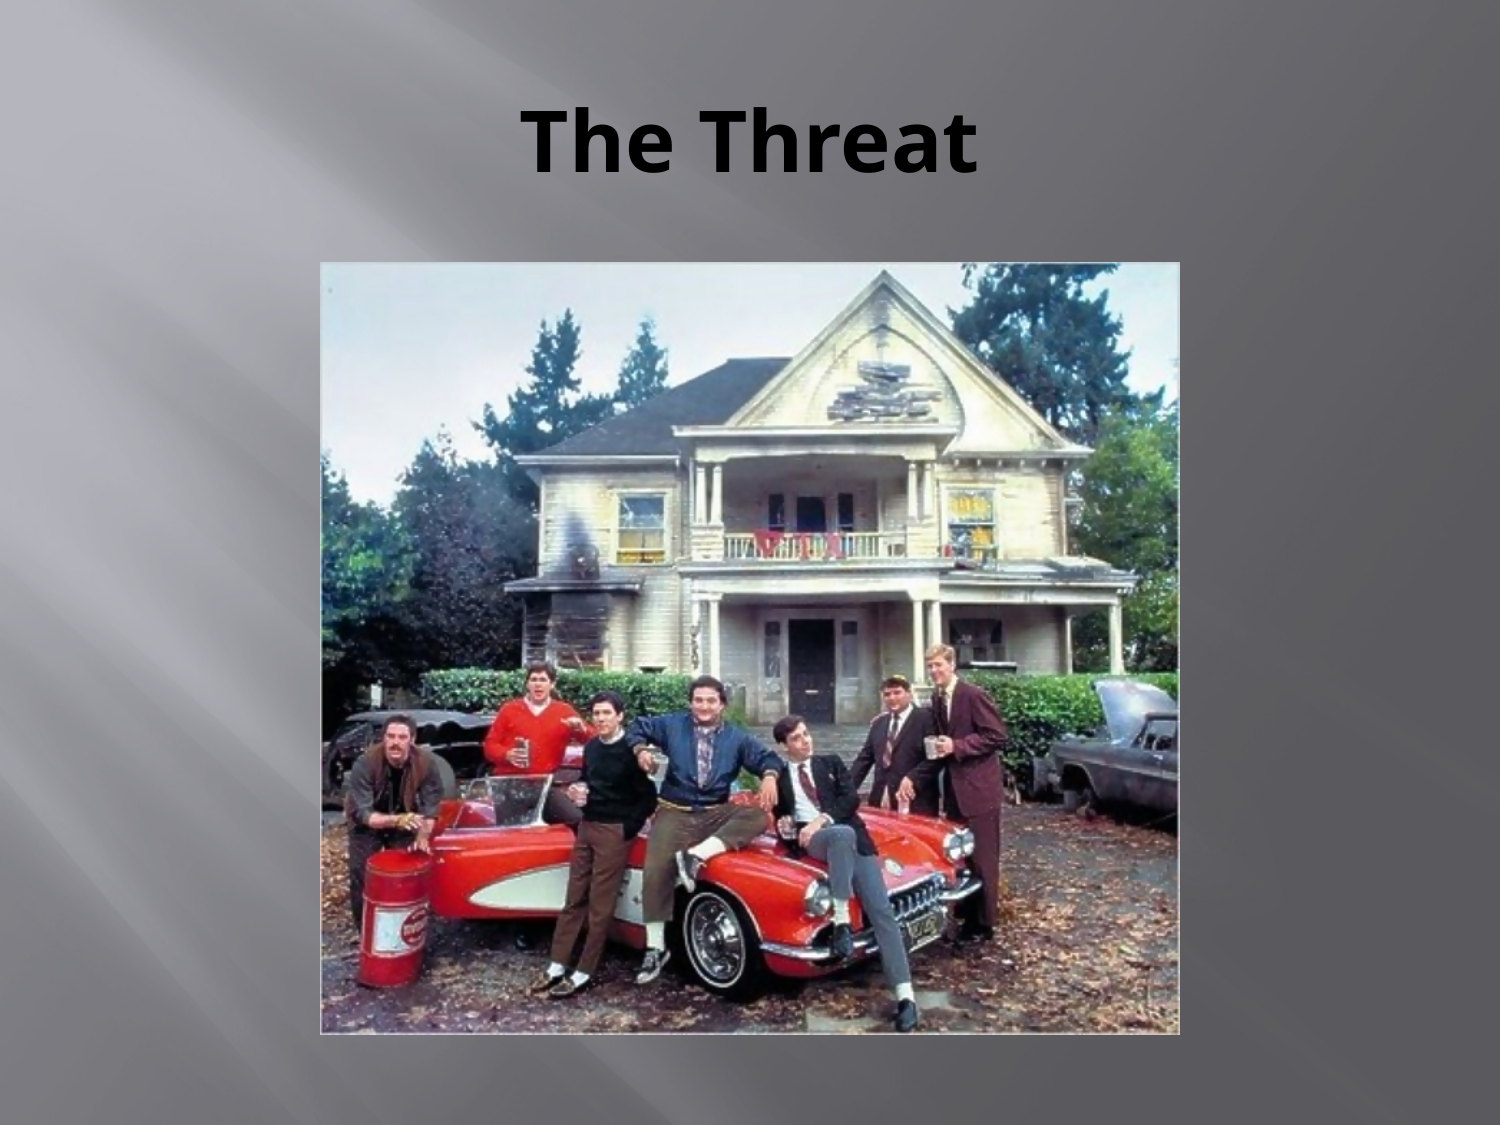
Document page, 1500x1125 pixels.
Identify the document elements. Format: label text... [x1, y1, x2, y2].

title The Threat [75, 45, 1425, 233]
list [319, 262, 1181, 1036]
